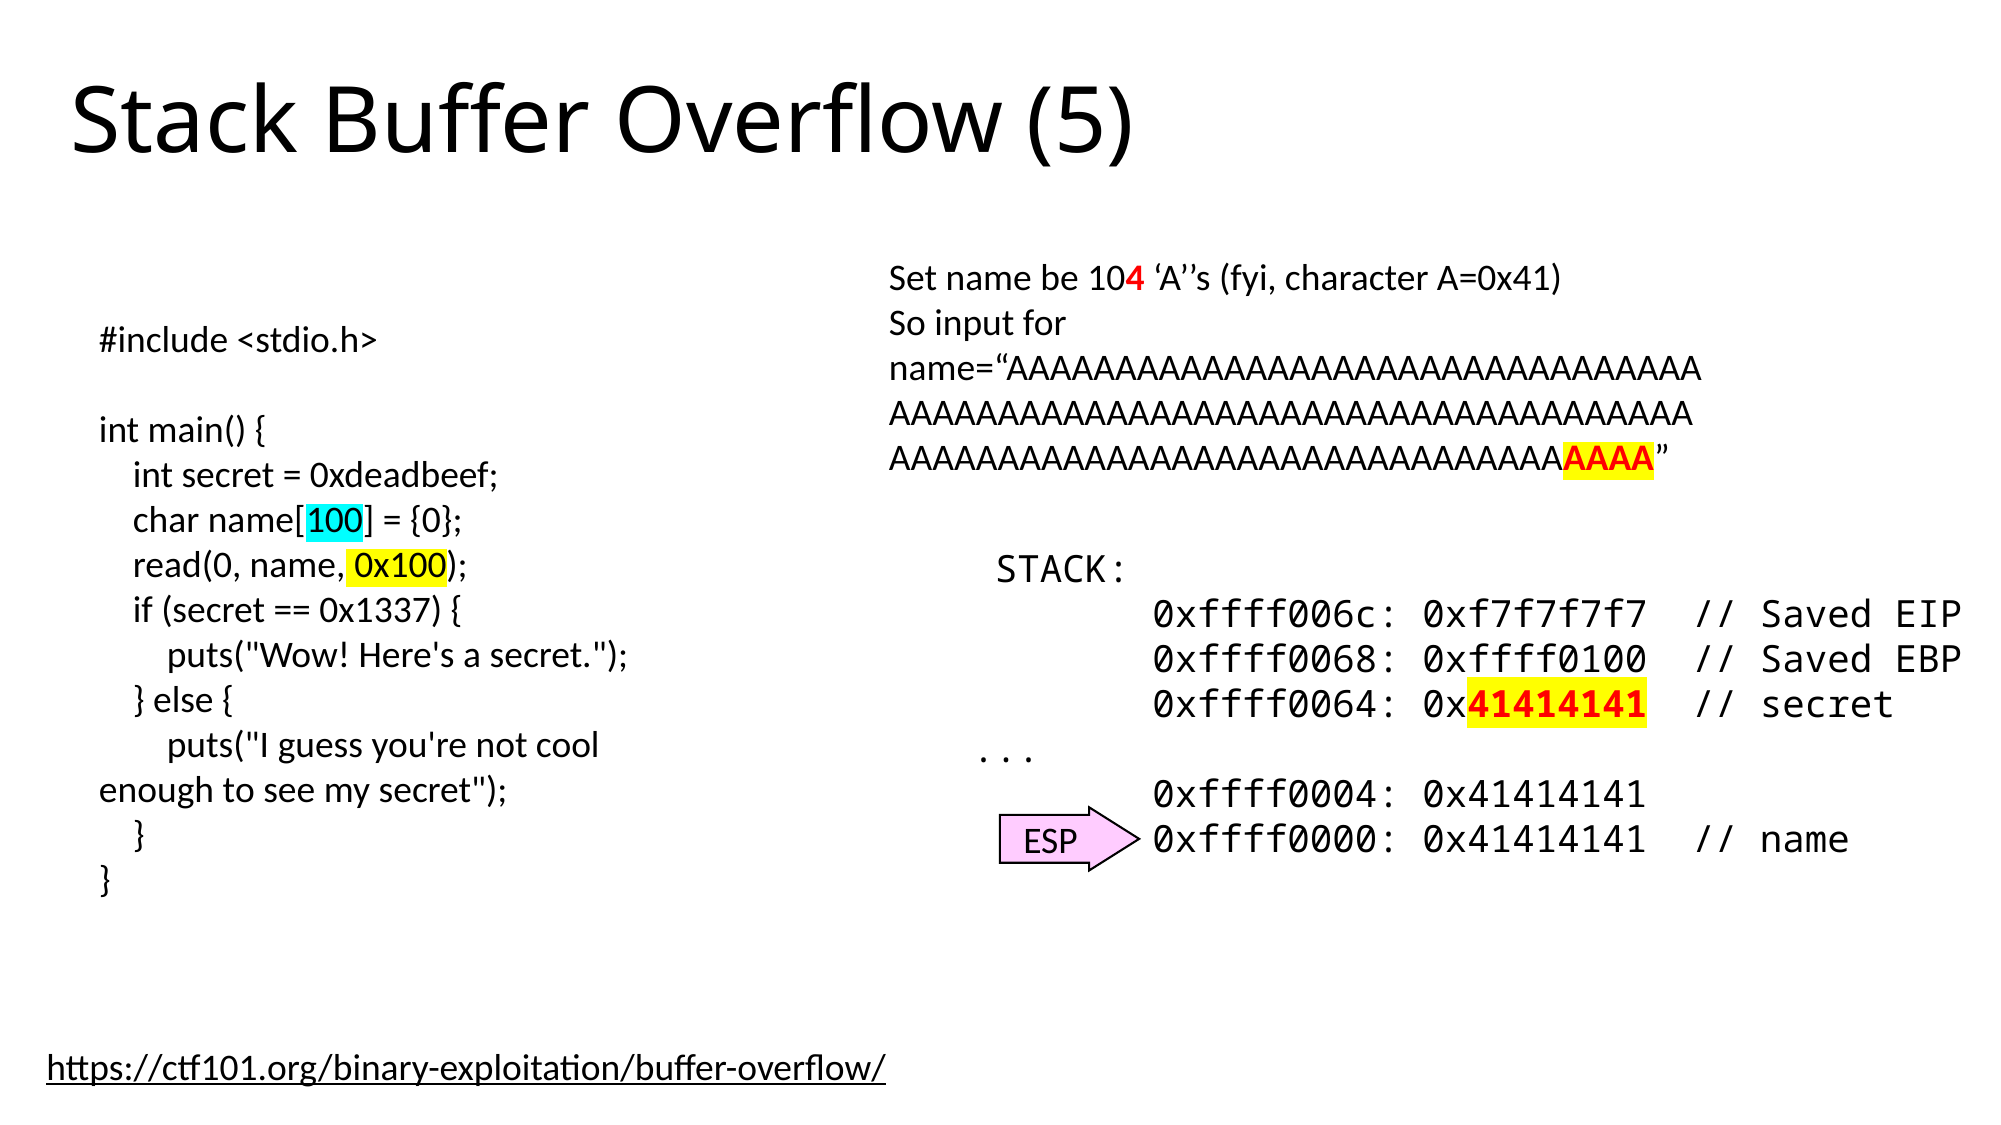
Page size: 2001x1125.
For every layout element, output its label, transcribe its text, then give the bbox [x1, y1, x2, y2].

text_box ESP [998, 805, 1142, 873]
text_box Set name be 104 ‘A’’s (fyi, character A=0x41) So input for name=“AAAAAAAAAAAAAAAAAAAAAAAAAAAAAAAAAAAAAAAAAAAAAAAAAAAAAAAAAAAAAAAAAAAAAAAAAAAAAAAAAAAAAAAAAAAAAAAAAAAAAAAA” [874, 245, 1730, 486]
text_box STACK: 0xffff006c: 0xf7f7f7f7 // Saved EIP 0xffff0068: 0xffff0100 // Saved EBP 0xffff0064: 0x41414141 // secret ... 0xffff0004: 0x41414141 0xffff0000: 0x41414141 // name [957, 537, 2000, 867]
text_box https://ctf101.org/binary-exploitation/buffer-overflow/ [31, 1035, 1032, 1096]
text_box #include <stdio.h> int main() { int secret = 0xdeadbeef; char name[100] = {0}; read(0, name, 0x100); if (secret == 0x1337) { puts("Wow! Here's a secret."); } else { puts("I guess you're not cool enough to see my secret"); } } [84, 307, 698, 908]
title Stack Buffer Overflow (5) [31, 14, 1757, 232]
